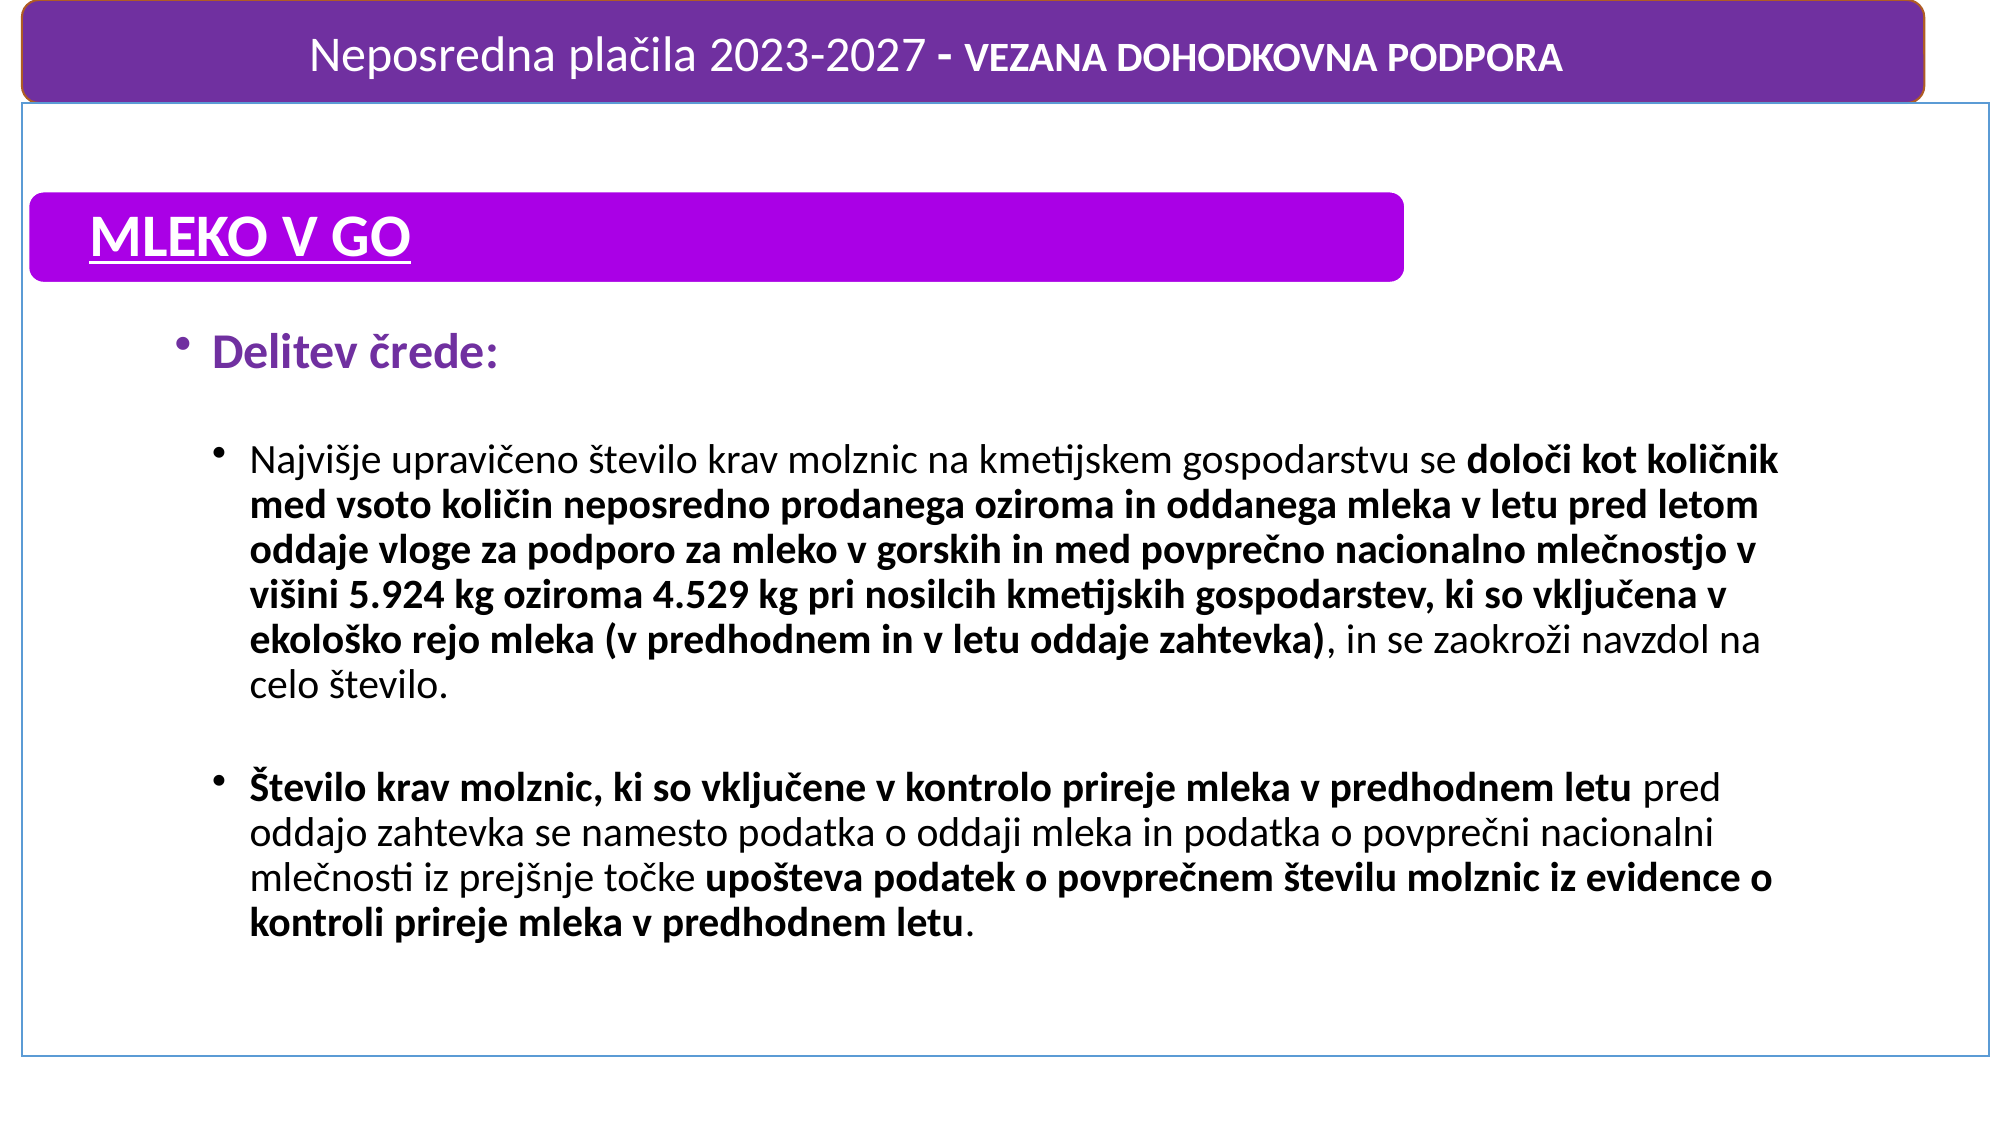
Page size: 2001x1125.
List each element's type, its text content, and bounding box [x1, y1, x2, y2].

text_box Neposredna plačila 2023-2027 - VEZANA DOHODKOVNA PODPORA [70, 13, 1822, 89]
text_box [21, 103, 1990, 1125]
text_box [20, 0, 1926, 102]
